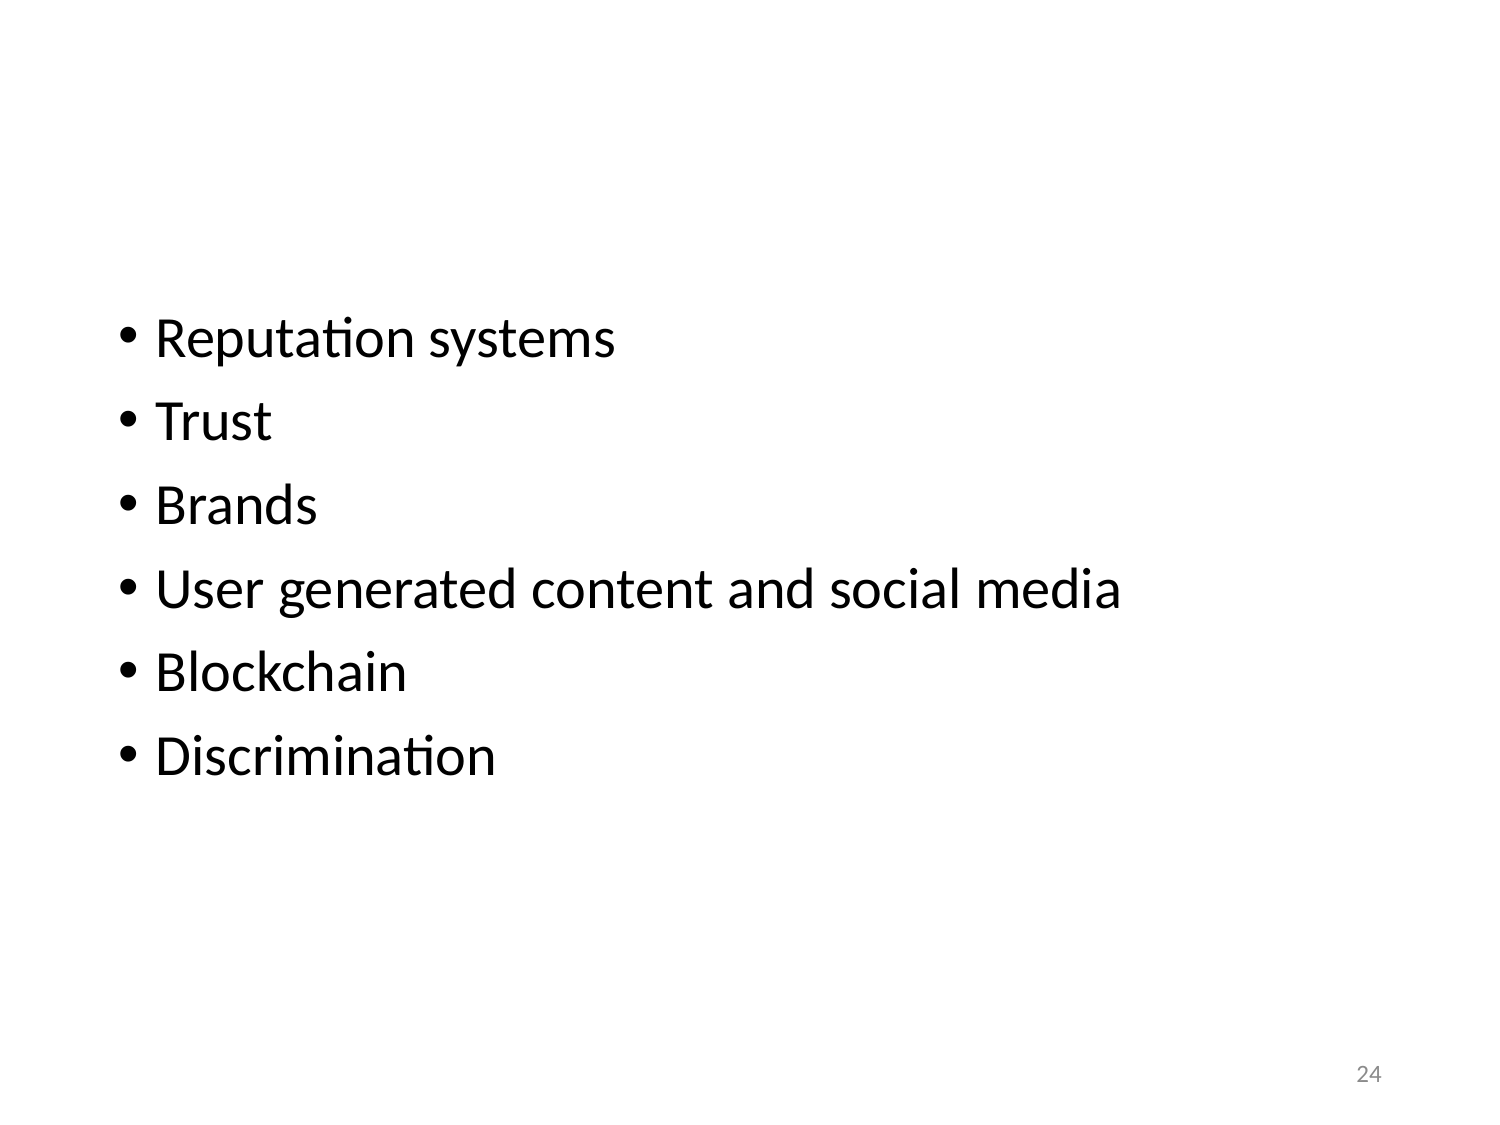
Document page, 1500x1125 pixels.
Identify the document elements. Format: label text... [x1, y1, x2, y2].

list Reputation systems Trust Brands User generated content and social media Blockchain Discrimination [103, 299, 1397, 1014]
slide_number 24 [1059, 1042, 1397, 1103]
